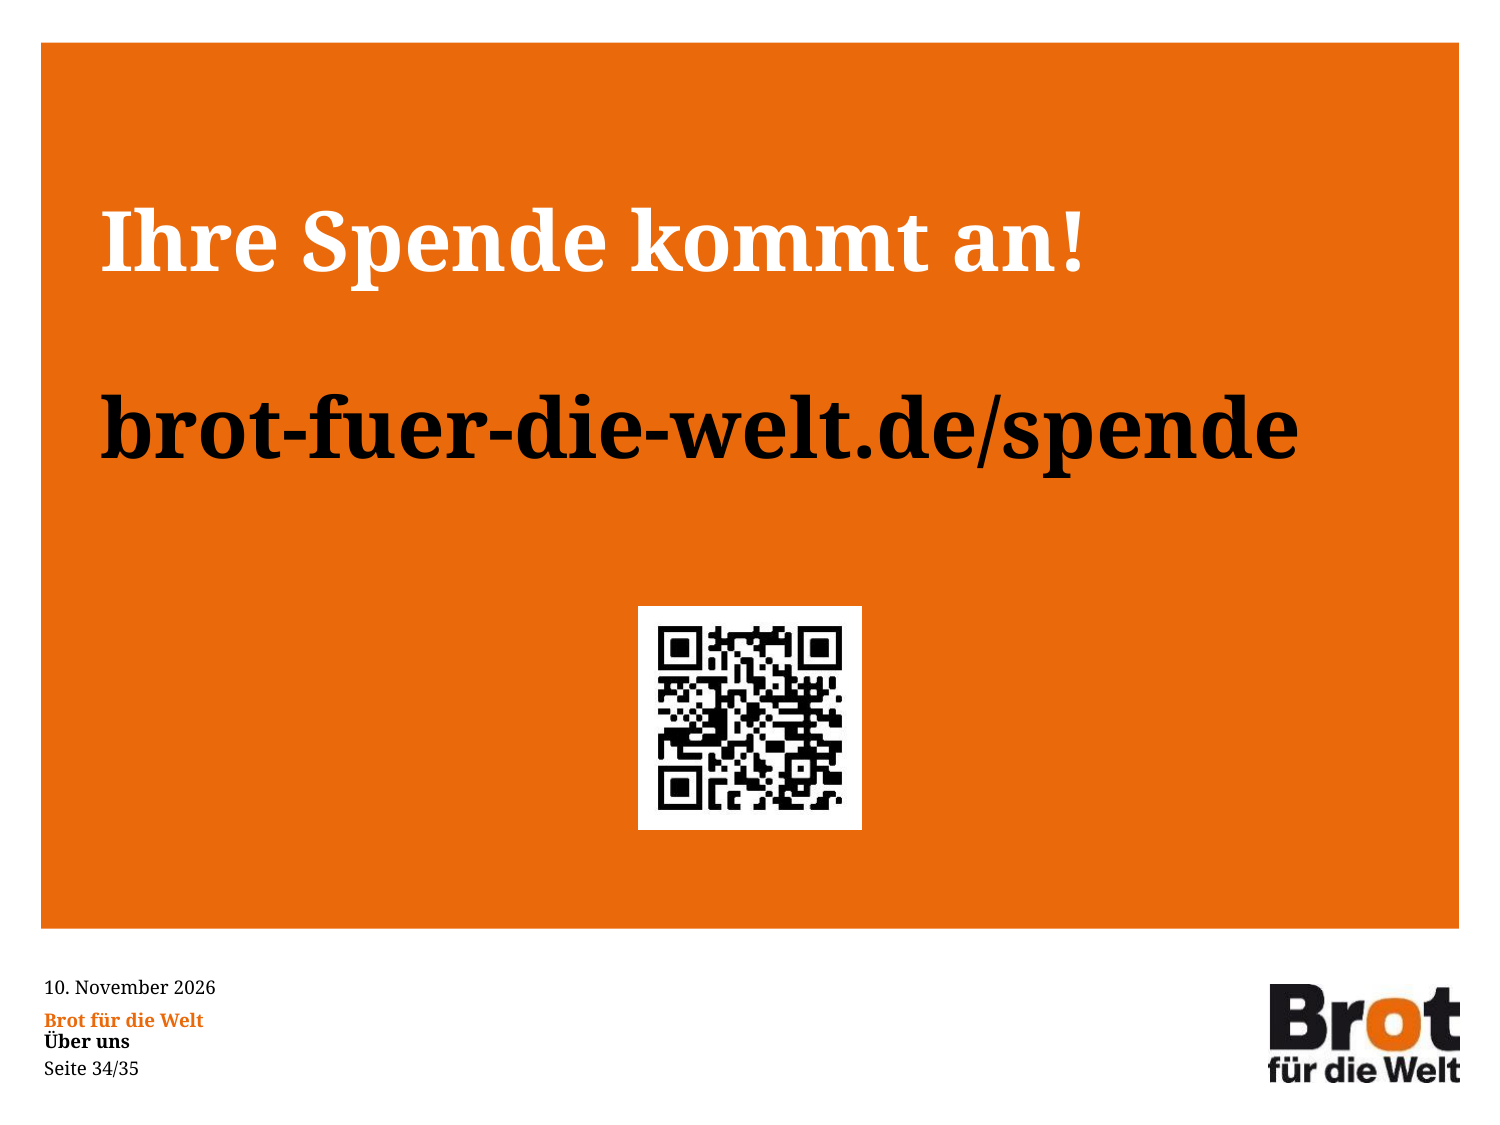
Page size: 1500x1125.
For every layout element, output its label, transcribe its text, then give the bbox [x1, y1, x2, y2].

picture [638, 606, 862, 830]
text_box [41, 42, 1459, 929]
picture [1268, 984, 1460, 1083]
text_box Ihre Spende kommt an! brot-fuer-die-welt.de/spende [100, 194, 1376, 476]
